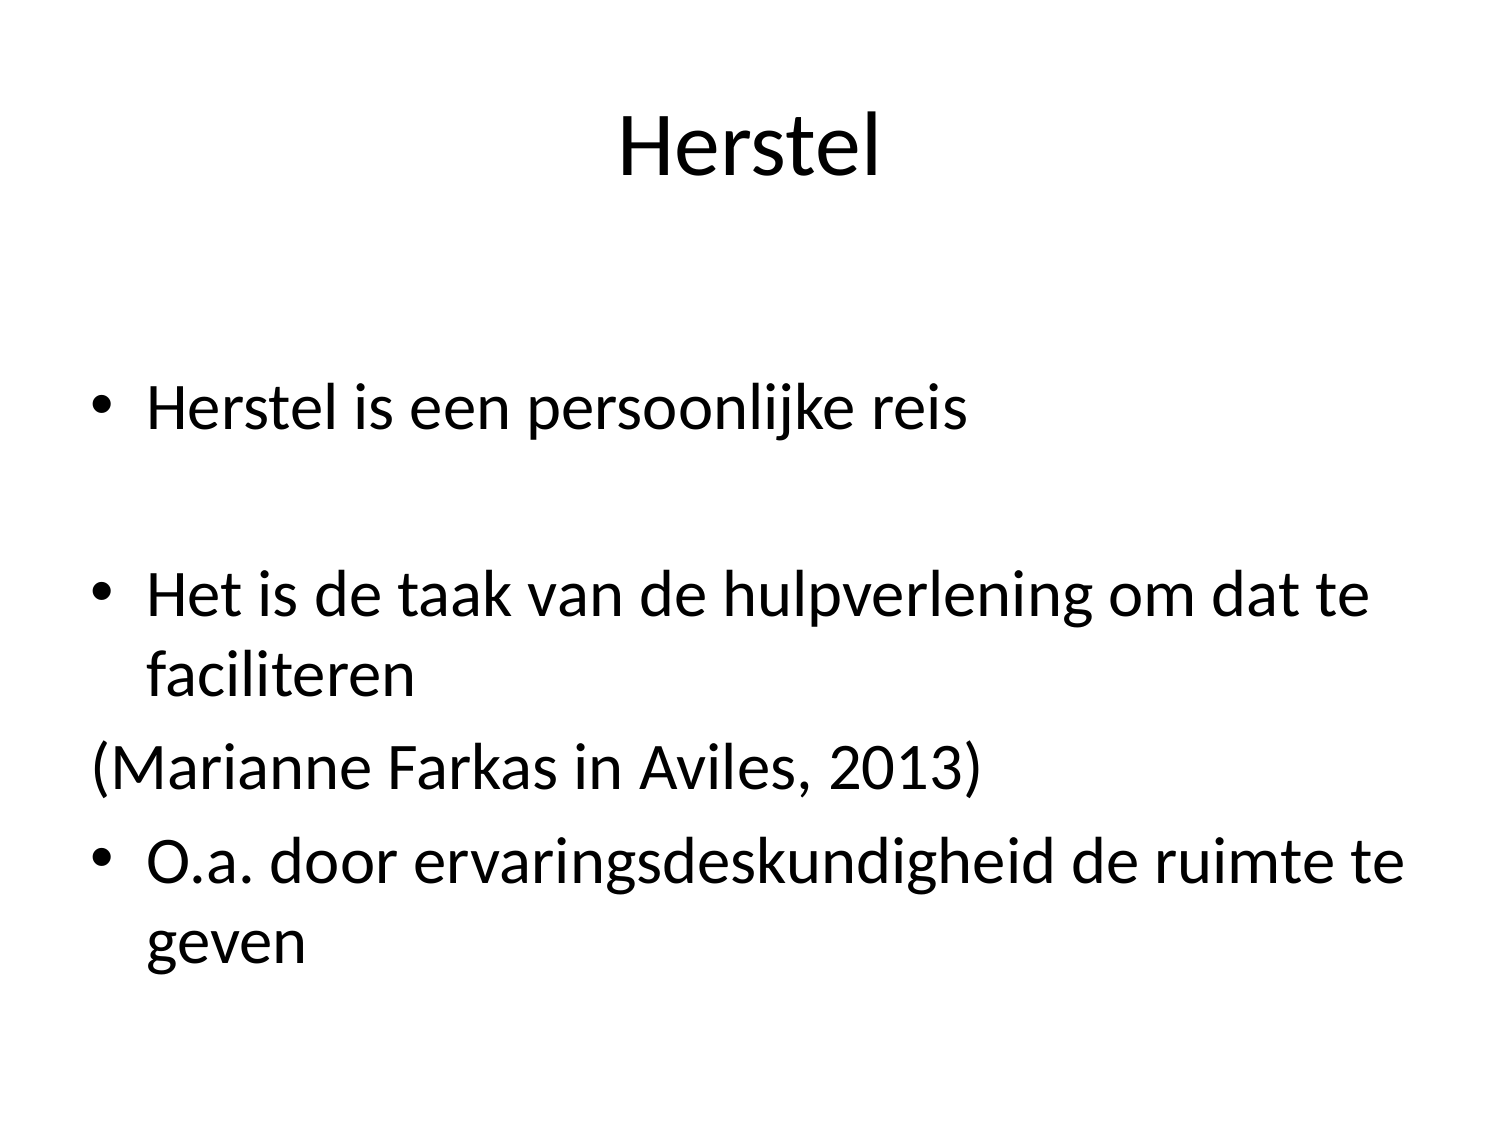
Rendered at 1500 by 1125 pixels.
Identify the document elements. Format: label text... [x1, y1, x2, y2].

list Herstel is een persoonlijke reis Het is de taak van de hulpverlening om dat te faciliteren (Marianne Farkas in Aviles, 2013) O.a. door ervaringsdeskundigheid de ruimte te geven [75, 262, 1425, 1005]
title Herstel [75, 45, 1425, 233]
